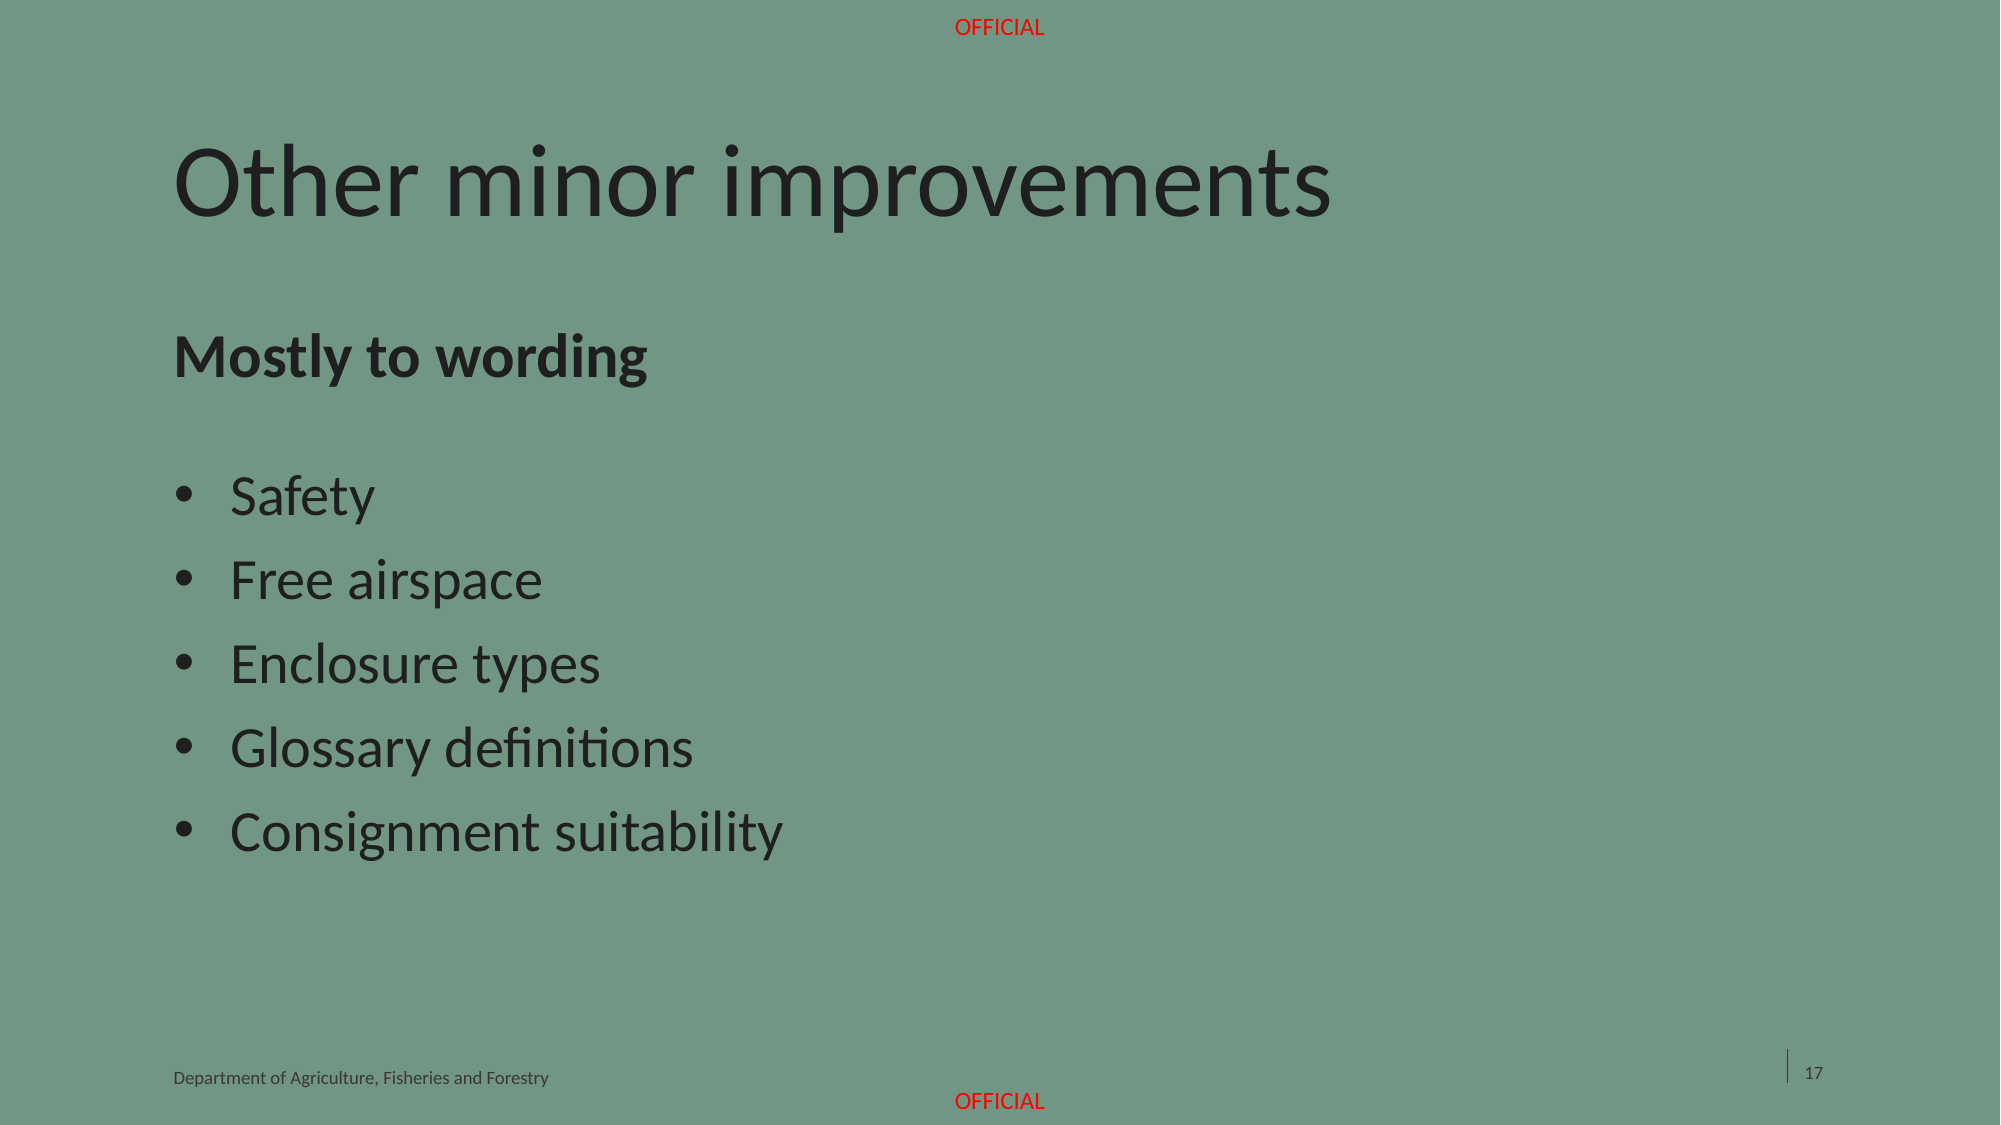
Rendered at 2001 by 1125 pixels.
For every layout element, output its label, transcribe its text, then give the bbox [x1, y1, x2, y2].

title Other minor improvements [159, 119, 1843, 270]
list Mostly to wording [159, 316, 969, 420]
list Safety Free airspace Enclosure types Glossary definitions Consignment suitability [159, 458, 1000, 925]
